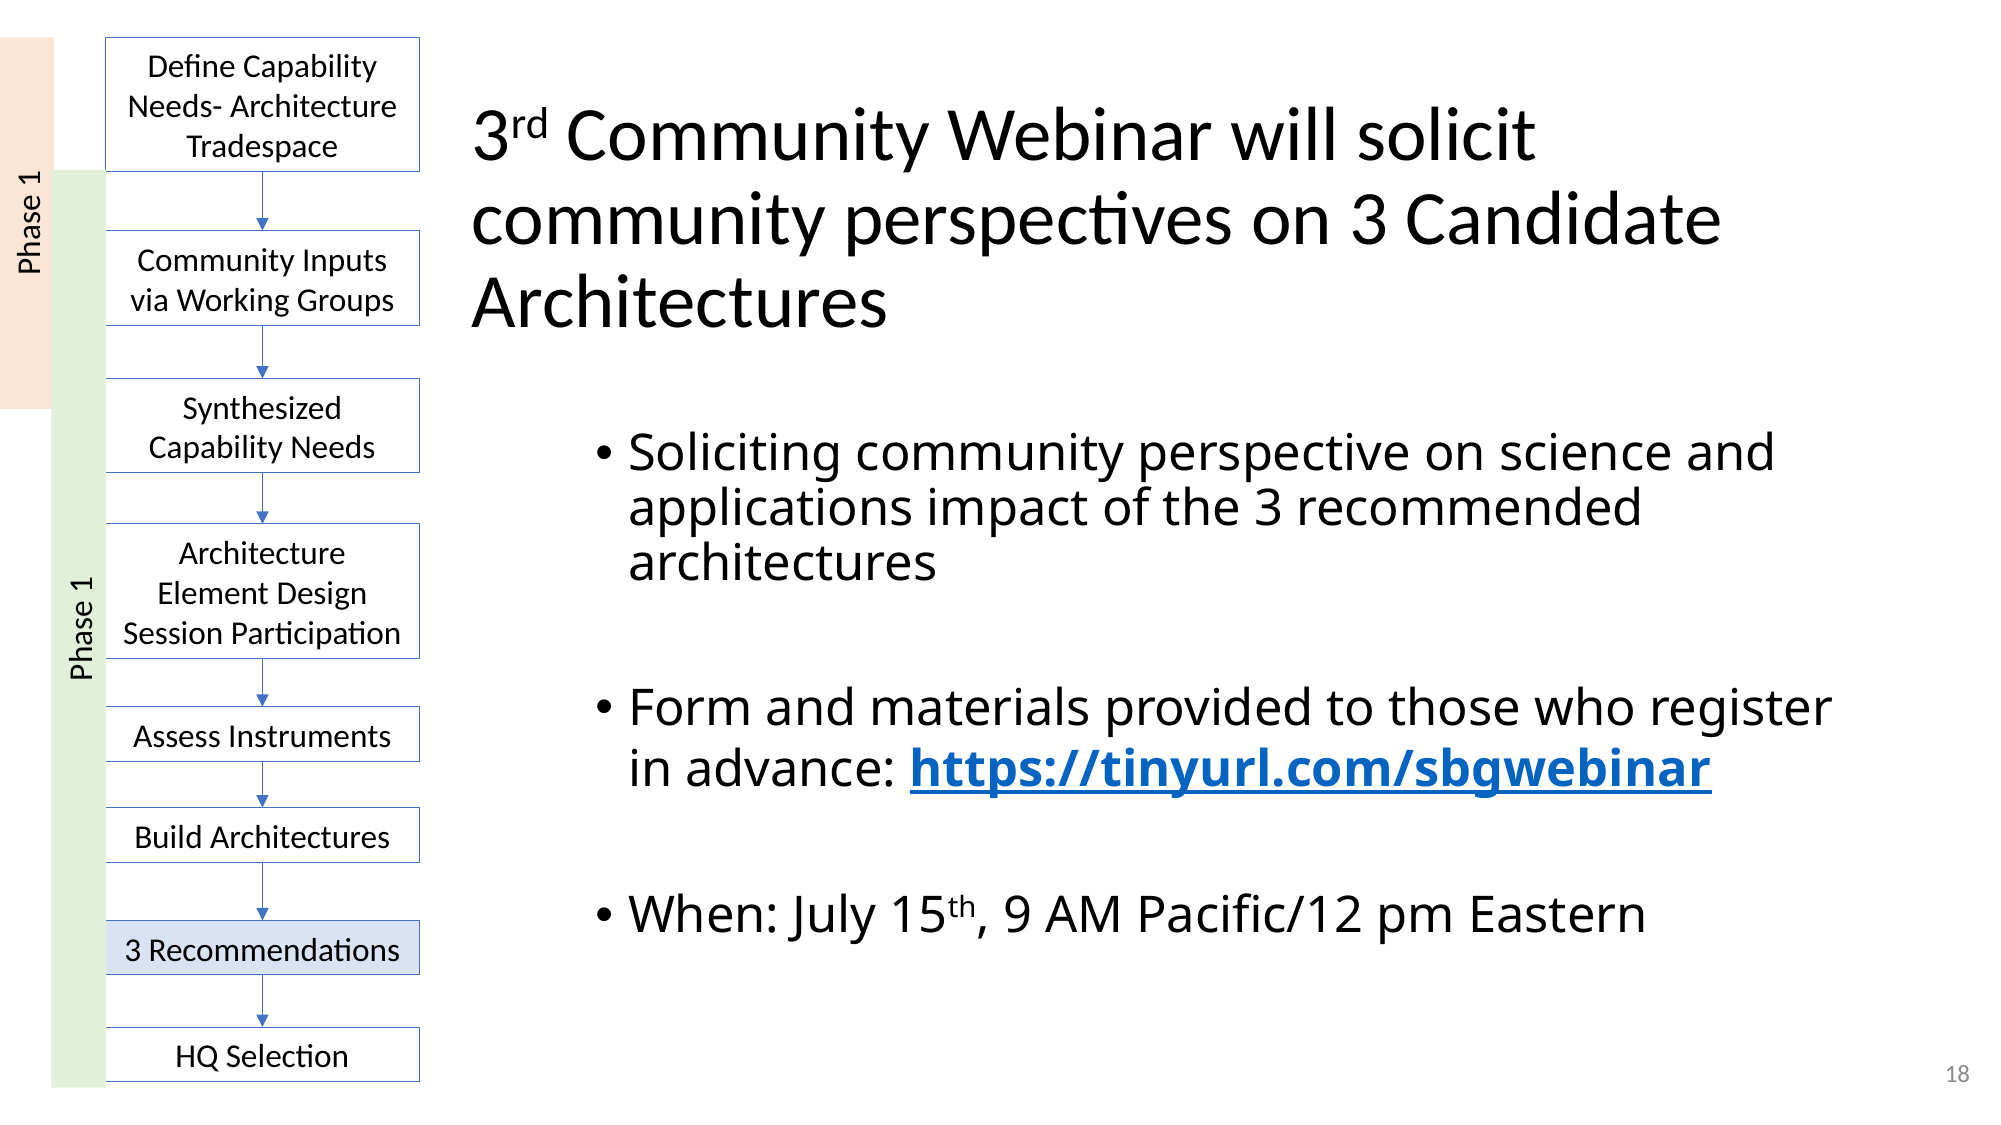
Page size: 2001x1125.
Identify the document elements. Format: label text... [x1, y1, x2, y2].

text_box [0, 37, 420, 1088]
slide_number 17 [1535, 1042, 1986, 1103]
list Soliciting community perspective on science and applications impact of the 3 recommended architectures Form and materials provided to those who register in advance: https://tinyurl.com/sbgwebinar When: July 15th, 9 AM Pacific/12 pm Eastern [580, 419, 1868, 976]
title 3rd Community Webinar will solicit community perspectives on 3 Candidate Architectures [456, 85, 1868, 353]
